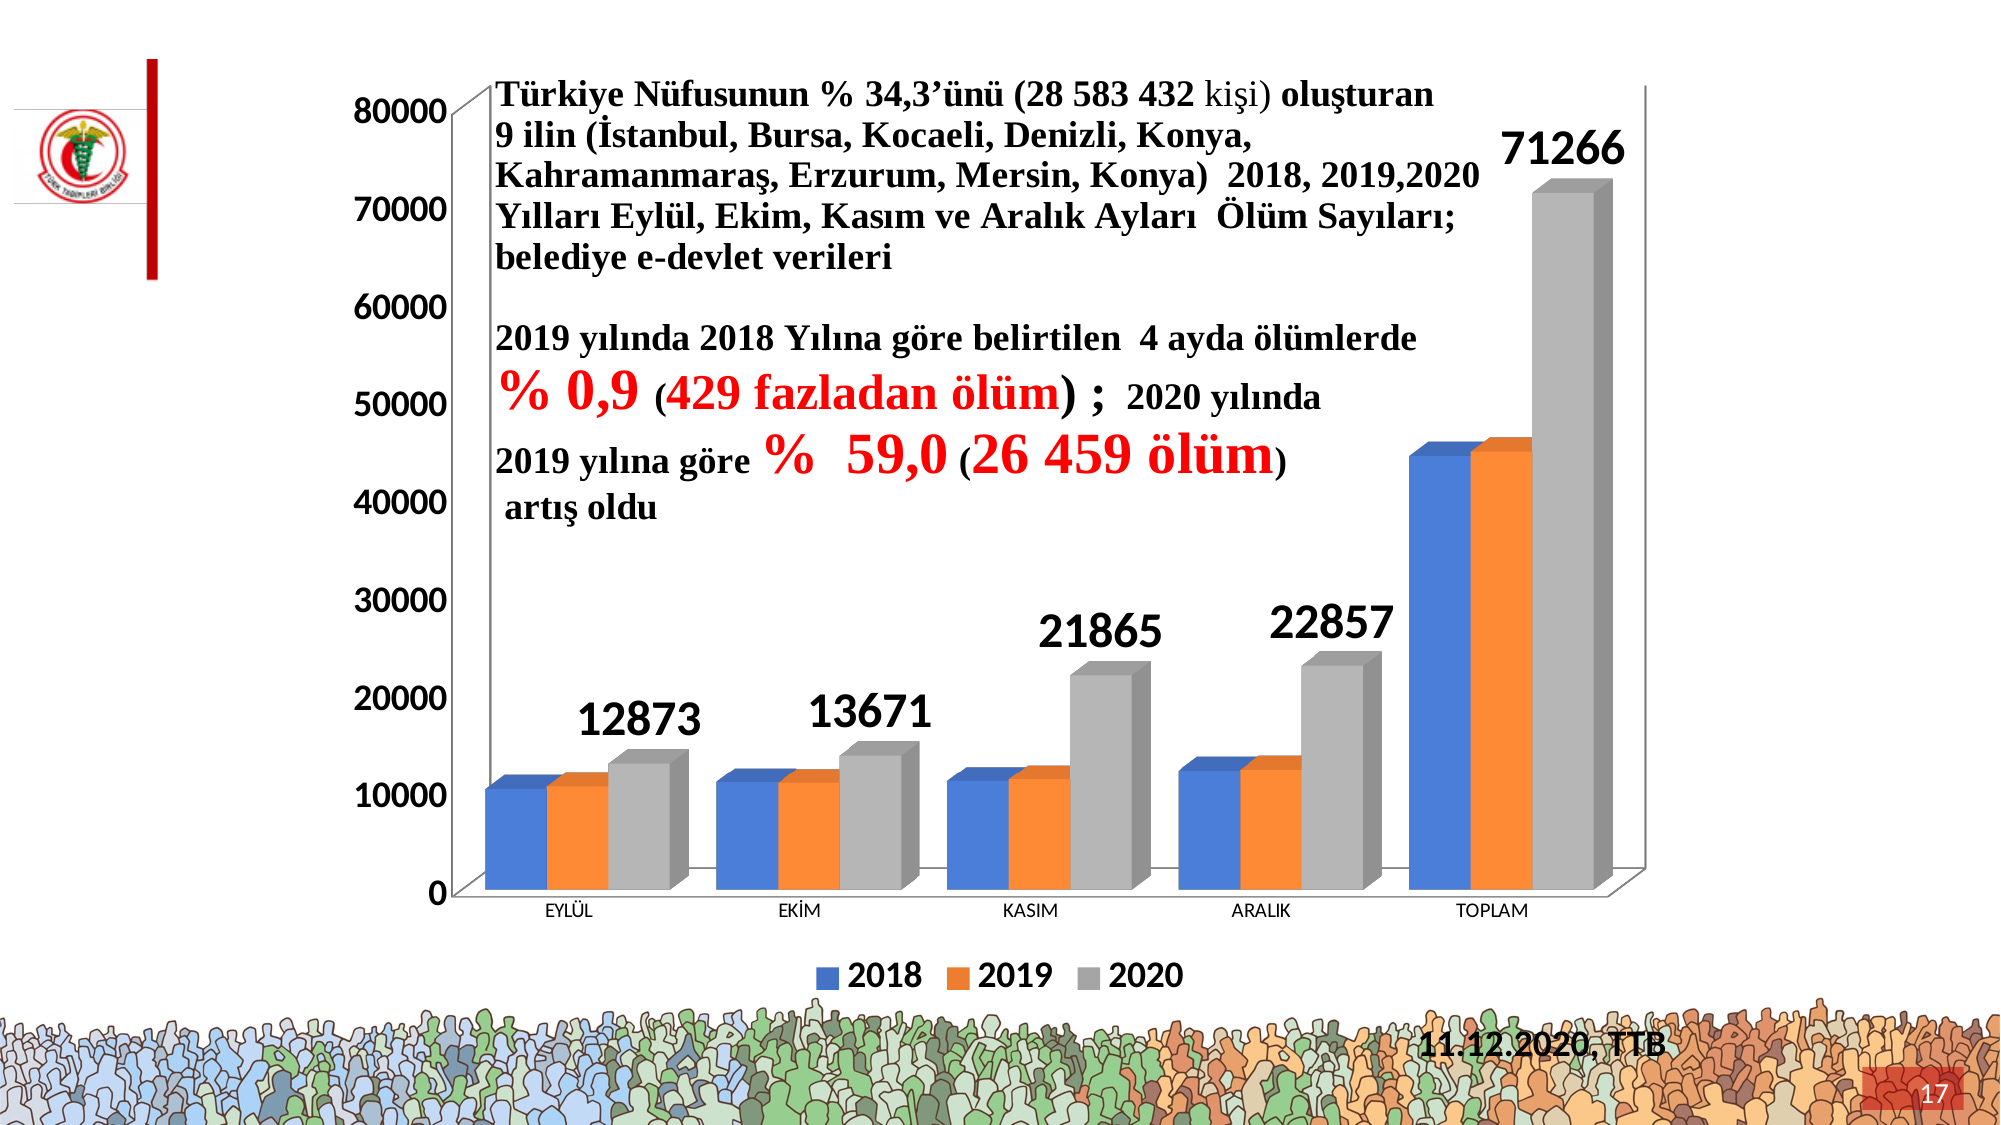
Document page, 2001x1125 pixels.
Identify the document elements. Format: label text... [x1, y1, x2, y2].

chart [324, 66, 1675, 1005]
text_box 11.12.2020, TTB [1402, 1011, 1682, 1072]
picture [0, 784, 2000, 1125]
